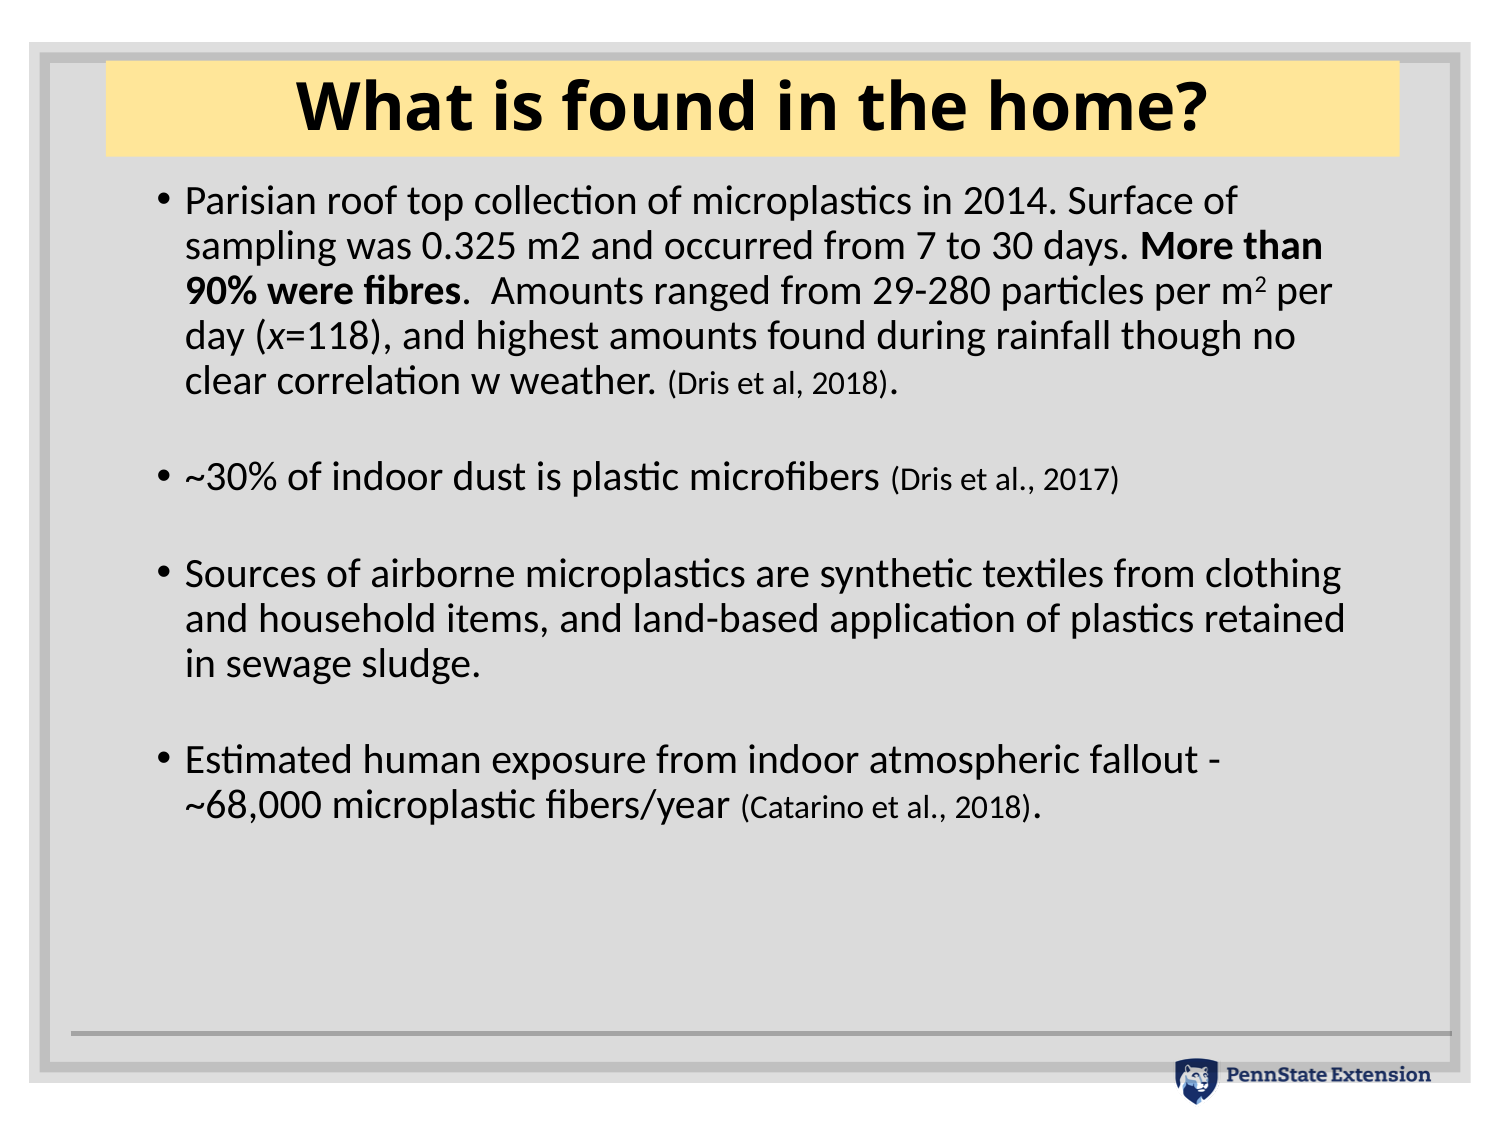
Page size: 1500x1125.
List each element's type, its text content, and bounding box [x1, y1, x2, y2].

title What is found in the home? [105, 60, 1400, 157]
text_box [38, 51, 1461, 1073]
picture [1154, 1073, 1452, 1125]
list Parisian roof top collection of microplastics in 2014. Surface of sampling was 0.325 m2 and occurred from 7 to 30 days. More than 90% were fibres. Amounts ranged from 29-280 particles per m2 per day (x=118), and highest amounts found during rainfall though no clear correlation w weather. (Dris et al, 2018). ~30% of indoor dust is plastic microfibers (Dris et al., 2017) Sources of airborne microplastics are synthetic textiles from clothing and household items, and land-based application of plastics retained in sewage sludge. Estimated human exposure from indoor atmospheric fallout - ~68,000 microplastic fibers/year (Catarino et al., 2018). [141, 171, 1370, 1032]
